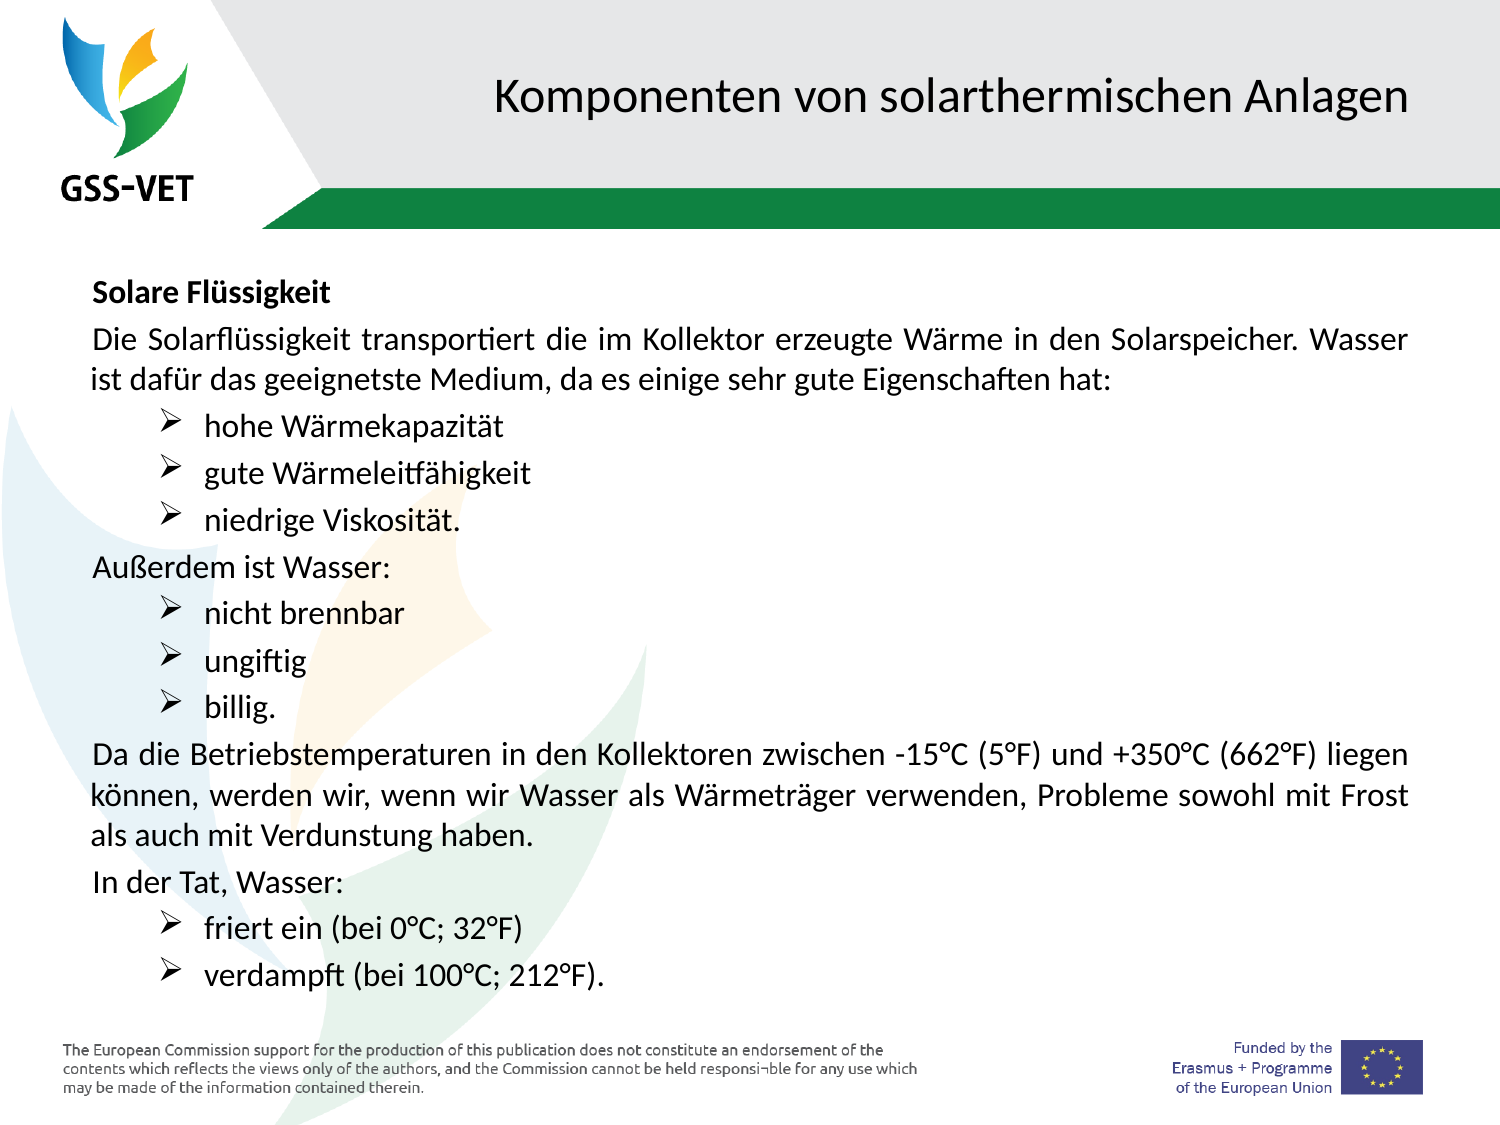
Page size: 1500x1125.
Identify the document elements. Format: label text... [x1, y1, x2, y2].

picture [0, 0, 1500, 1125]
list Solare Flüssigkeit Die Solarflüssigkeit transportiert die im Kollektor erzeugte Wärme in den Solarspeicher. Wasser ist dafür das geeignetste Medium, da es einige sehr gute Eigenschaften hat: hohe Wärmekapazität gute Wärmeleitfähigkeit niedrige Viskosität. Außerdem ist Wasser: nicht brennbar ungiftig billig. Da die Betriebstemperaturen in den Kollektoren zwischen -15°C (5°F) und +350°C (662°F) liegen können, werden wir, wenn wir Wasser als Wärmeträger verwenden, Probleme sowohl mit Frost als auch mit Verdunstung haben. In der Tat, Wasser: friert ein (bei 0°C; 32°F) verdampft (bei 100°C; 212°F). [75, 262, 1425, 1005]
title Komponenten von solarthermischen Anlagen [324, 0, 1425, 185]
